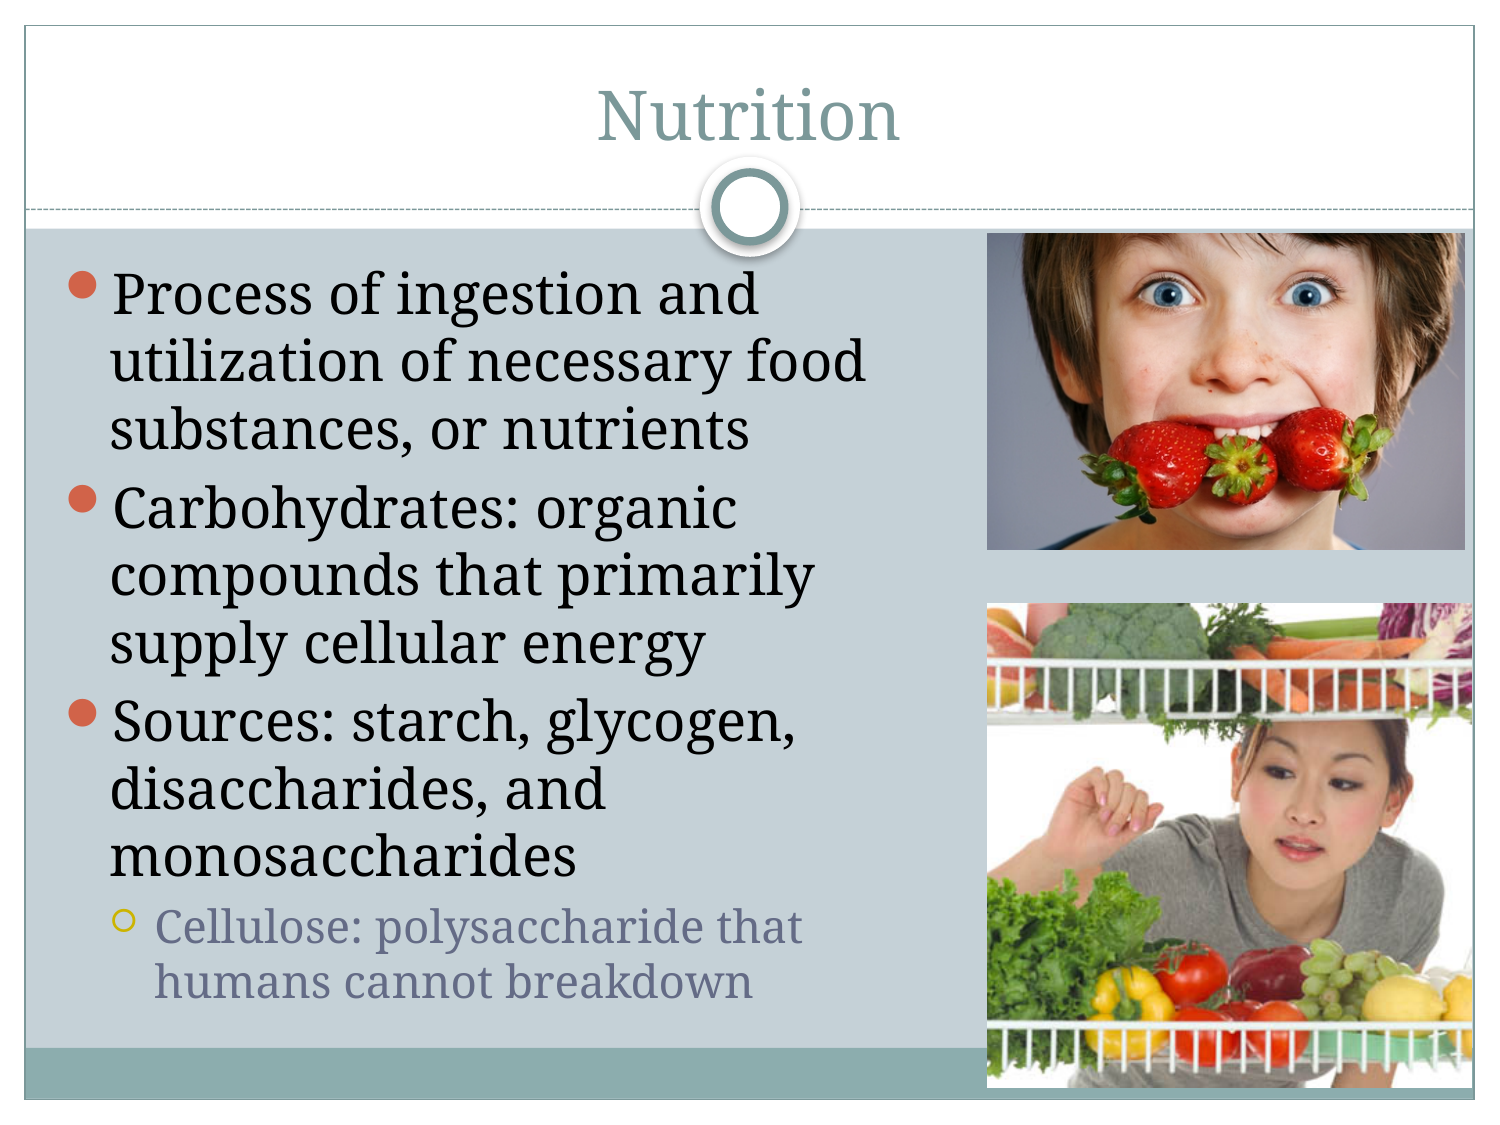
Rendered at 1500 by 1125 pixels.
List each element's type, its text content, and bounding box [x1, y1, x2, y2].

picture [987, 602, 1473, 1088]
picture [987, 232, 1465, 551]
list Process of ingestion and utilization of necessary food substances, or nutrients Carbohydrates: organic compounds that primarily supply cellular energy Sources: starch, glycogen, disaccharides, and monosaccharides Cellulose: polysaccharide that humans cannot breakdown [49, 250, 1001, 1001]
title Nutrition [49, 37, 1450, 163]
